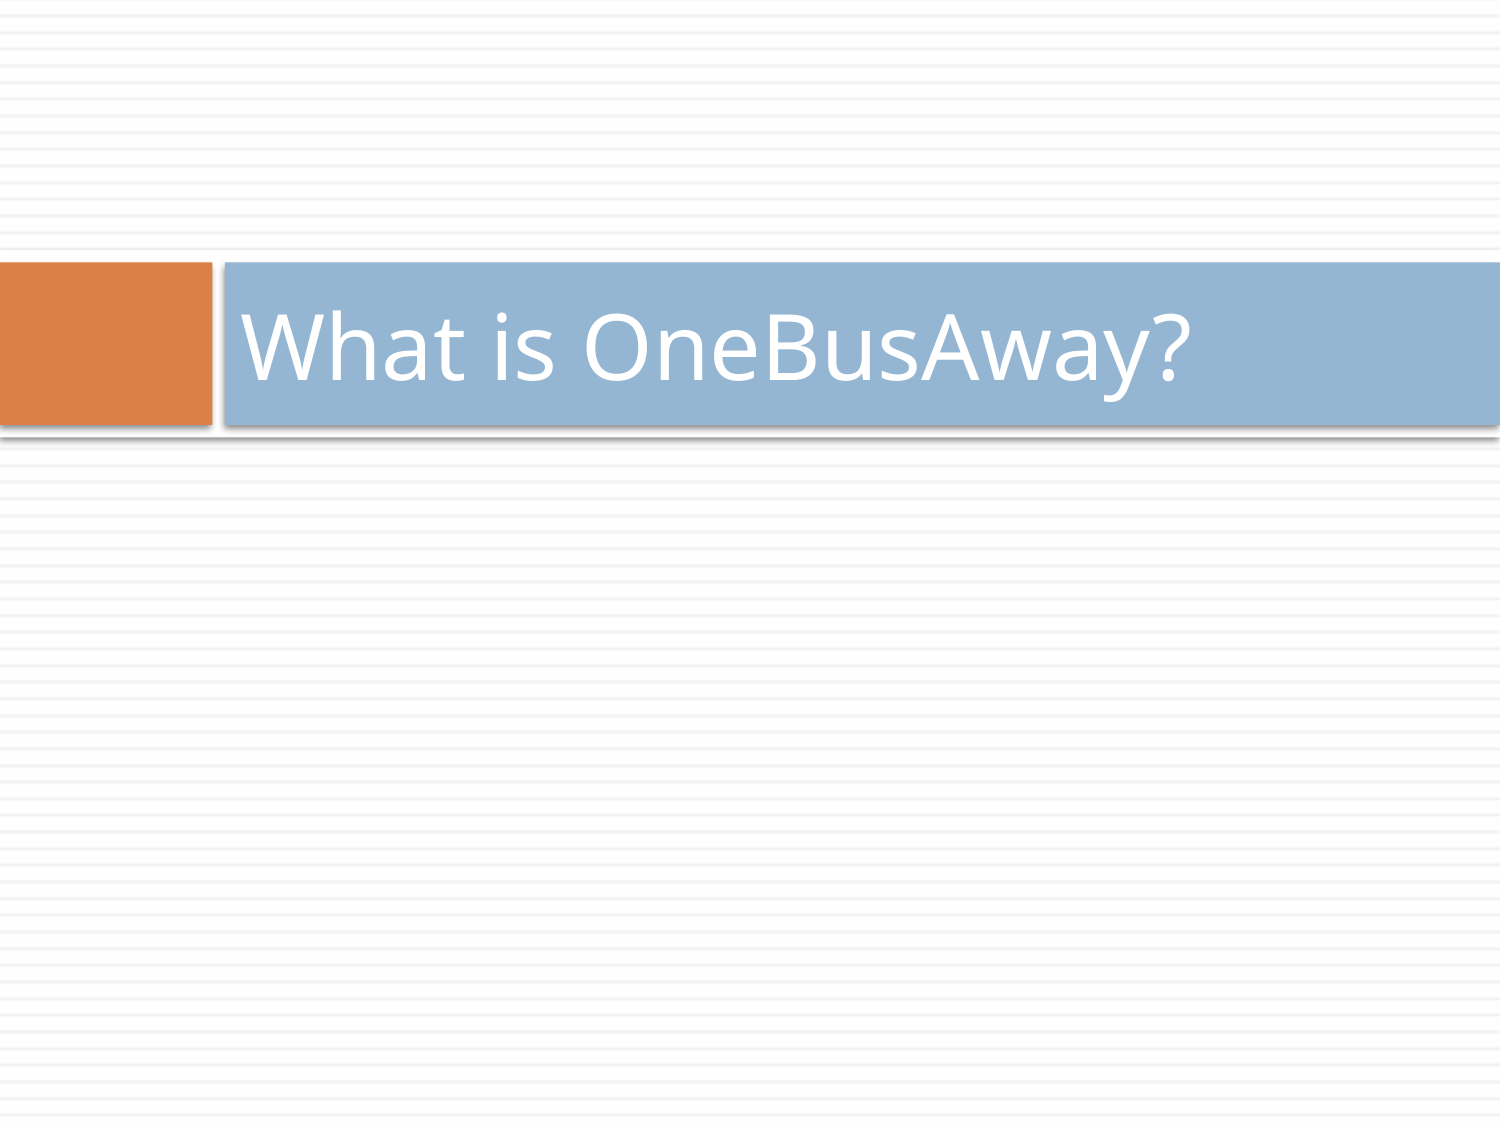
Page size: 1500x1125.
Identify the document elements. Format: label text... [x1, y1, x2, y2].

title What is OneBusAway? [224, 262, 1476, 426]
